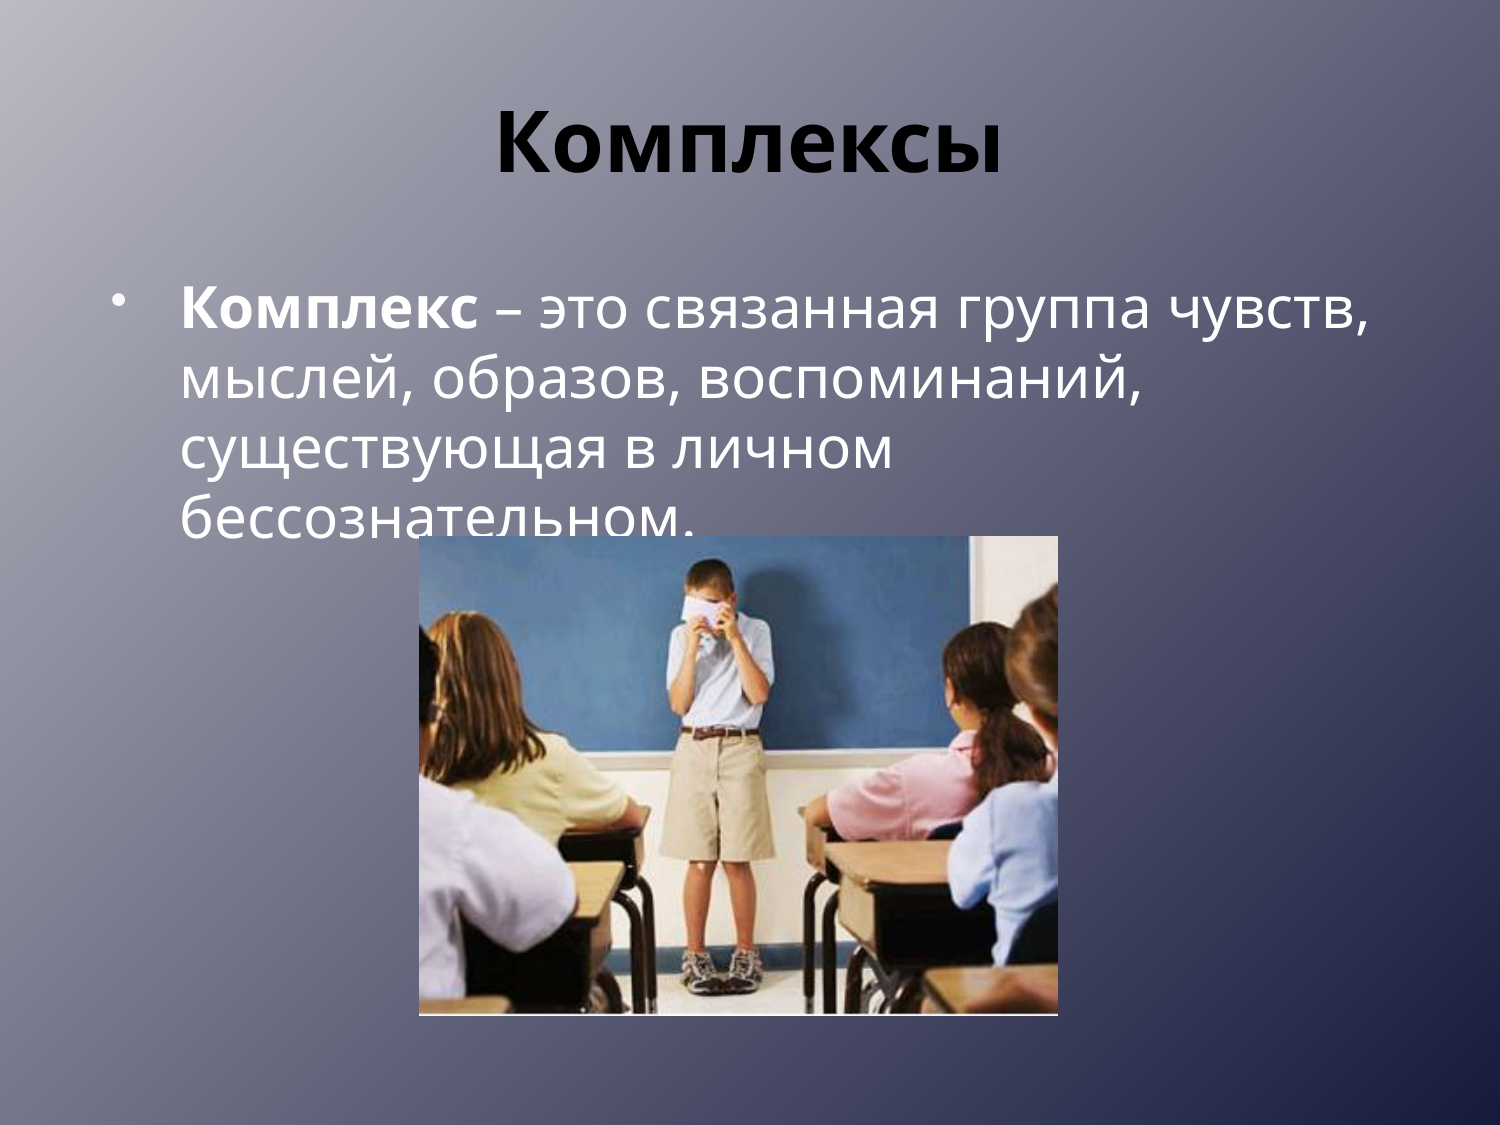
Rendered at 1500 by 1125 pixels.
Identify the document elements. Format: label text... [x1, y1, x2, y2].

list Комплекс – это связанная группа чувств, мыслей, образов, воспоминаний, существующая в личном бессознательном. [75, 262, 1425, 1035]
title Комплексы [75, 45, 1425, 233]
picture [418, 536, 1058, 1016]
